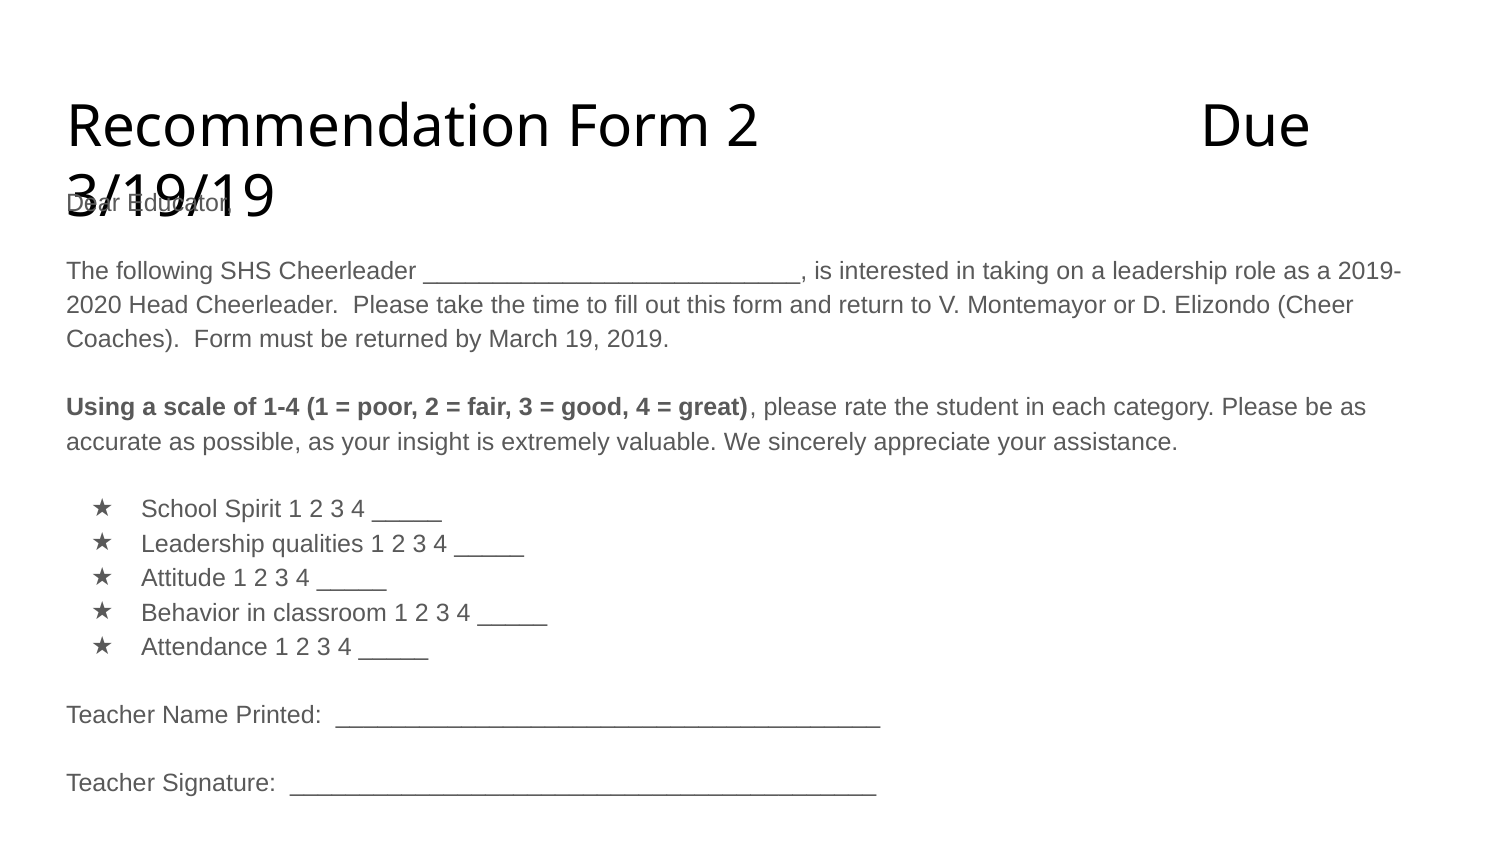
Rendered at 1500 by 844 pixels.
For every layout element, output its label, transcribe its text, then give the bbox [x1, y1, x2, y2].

list Dear Educator, The following SHS Cheerleader ___________________________, is interested in taking on a leadership role as a 2019-2020 Head Cheerleader. Please take the time to fill out this form and return to V. Montemayor or D. Elizondo (Cheer Coaches). Form must be returned by March 19, 2019. Using a scale of 1-4 (1 = poor, 2 = fair, 3 = good, 4 = great), please rate the student in each category. Please be as accurate as possible, as your insight is extremely valuable. We sincerely appreciate your assistance. School Spirit 1 2 3 4 _____ Leadership qualities 1 2 3 4 _____ Attitude 1 2 3 4 _____ Behavior in classroom 1 2 3 4 _____ Attendance 1 2 3 4 _____ Teacher Name Printed: _______________________________________ Teacher Signature: __________________________________________ [51, 166, 1449, 816]
title Recommendation Form 2 Due 3/19/19 [51, 72, 1449, 166]
